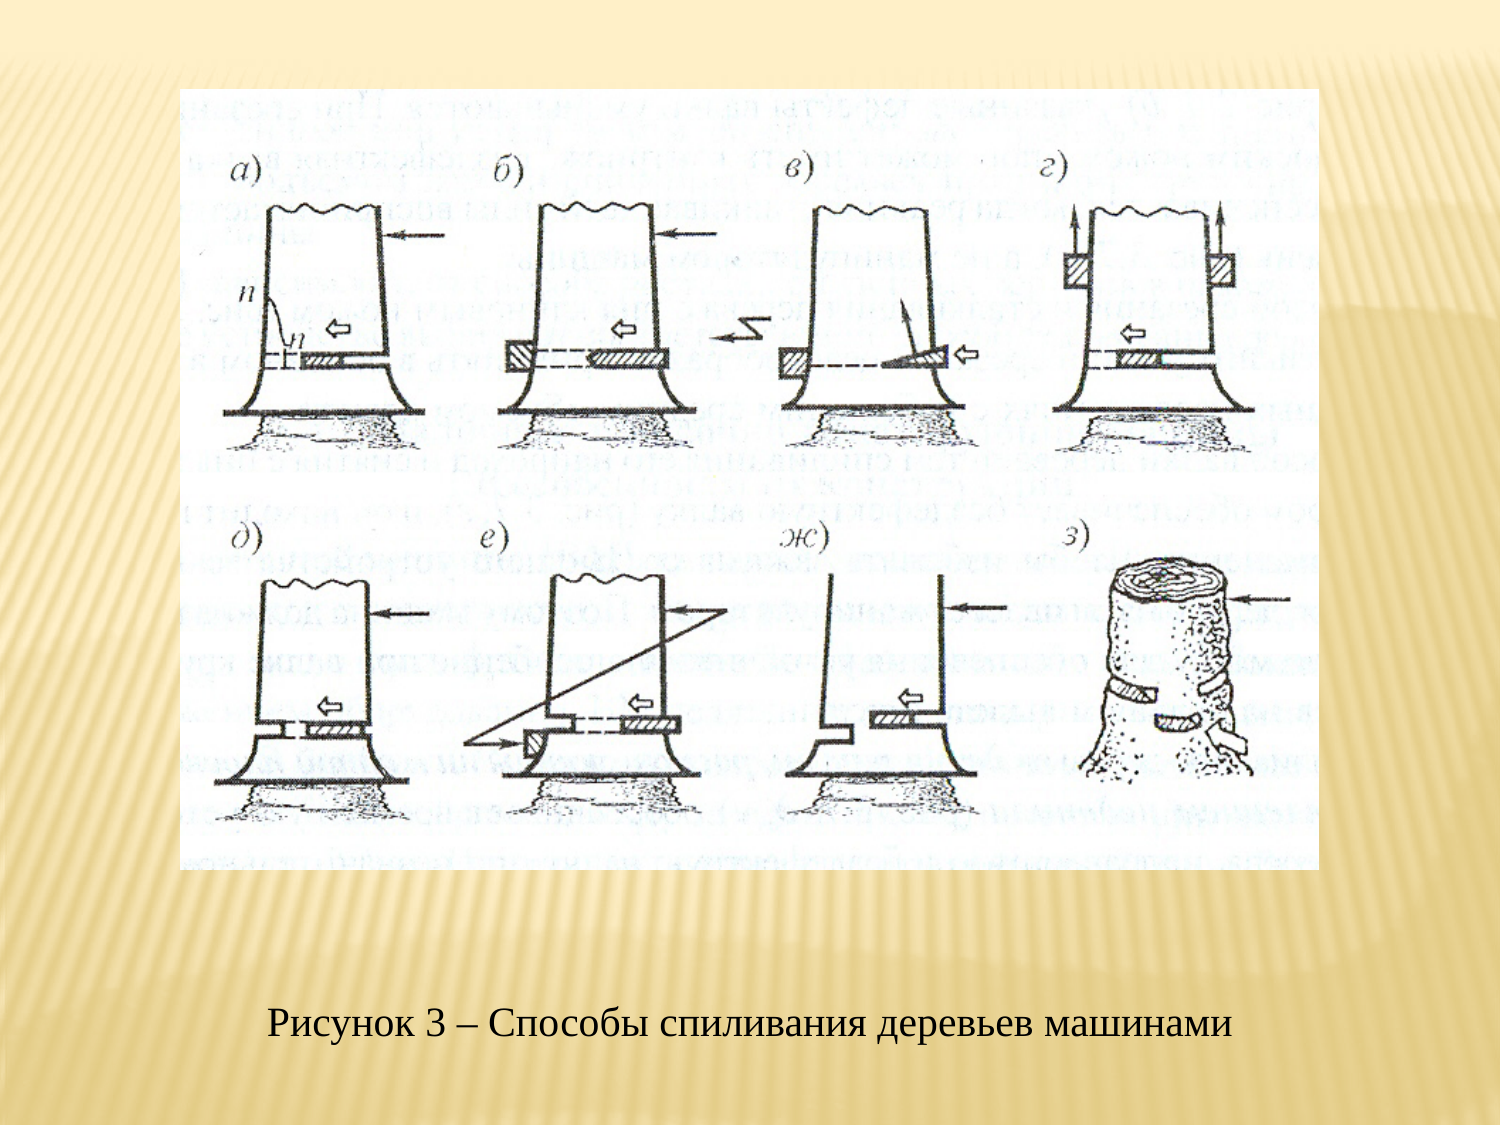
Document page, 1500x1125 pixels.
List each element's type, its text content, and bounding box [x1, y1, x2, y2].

picture [180, 89, 1320, 870]
text_box Рисунок 3 – Способы спиливания деревьев машинами [100, 987, 1400, 1053]
